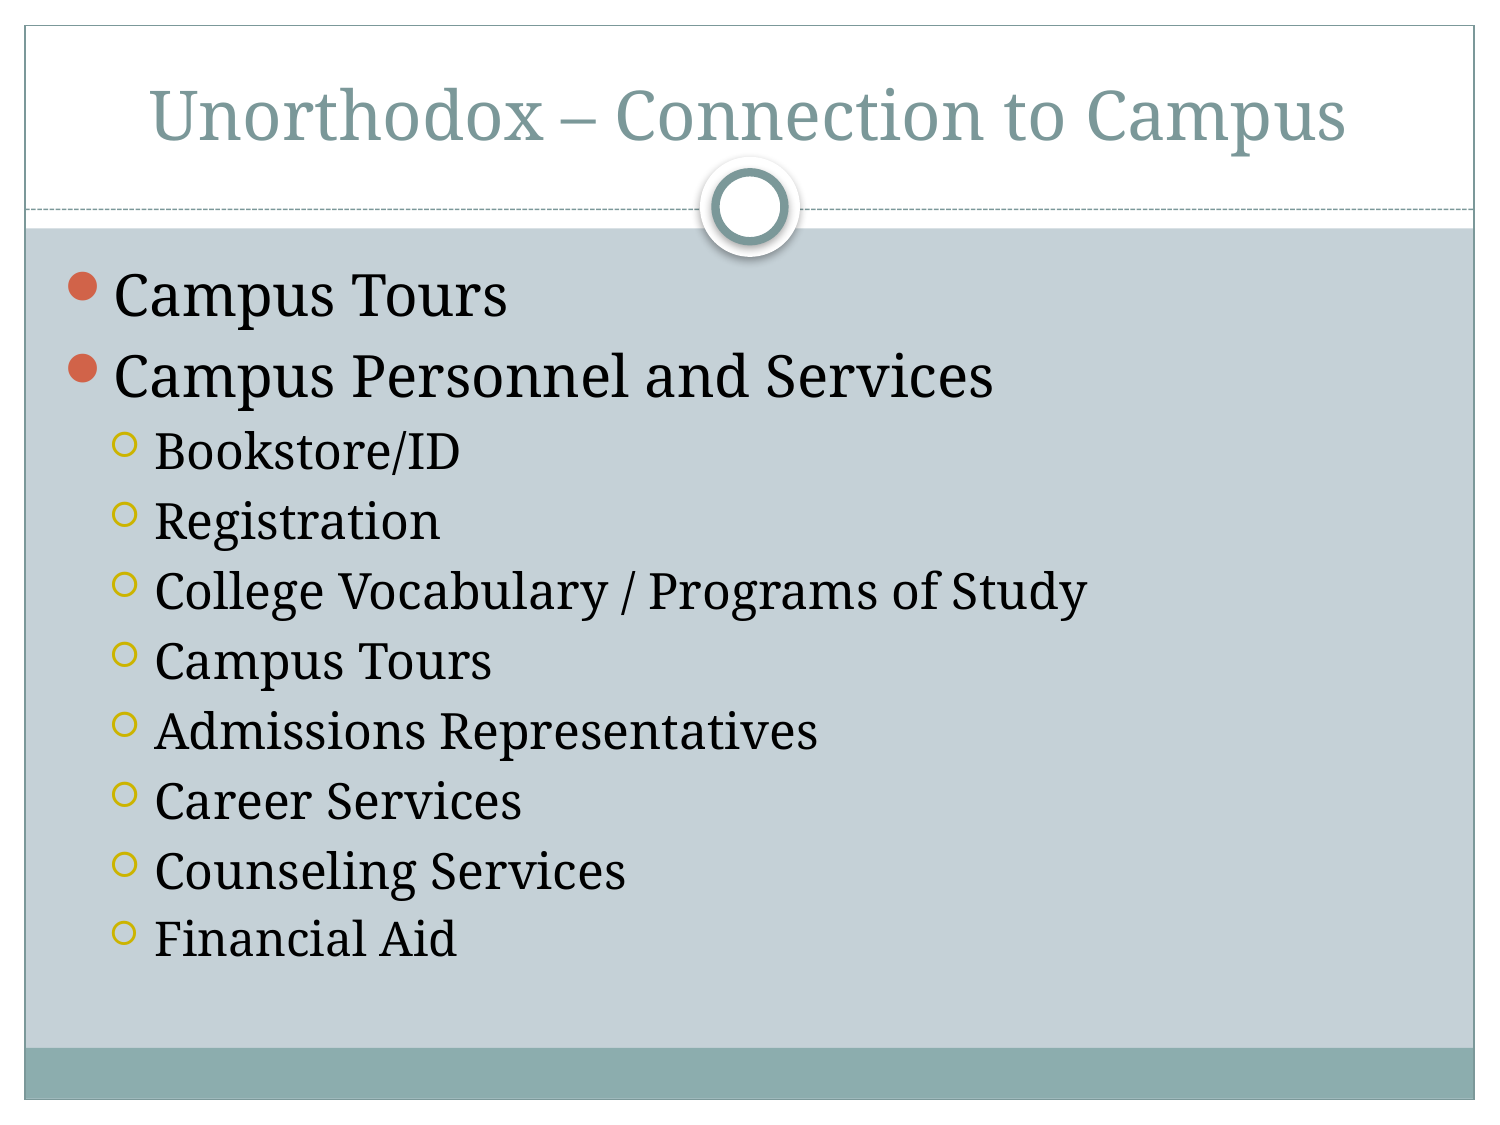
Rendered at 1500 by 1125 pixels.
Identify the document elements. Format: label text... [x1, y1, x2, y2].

list Campus Tours Campus Personnel and Services Bookstore/ID Registration College Vocabulary / Programs of Study Campus Tours Admissions Representatives Career Services Counseling Services Financial Aid [49, 250, 1445, 1001]
title Unorthodox – Connection to Campus [49, 37, 1450, 162]
